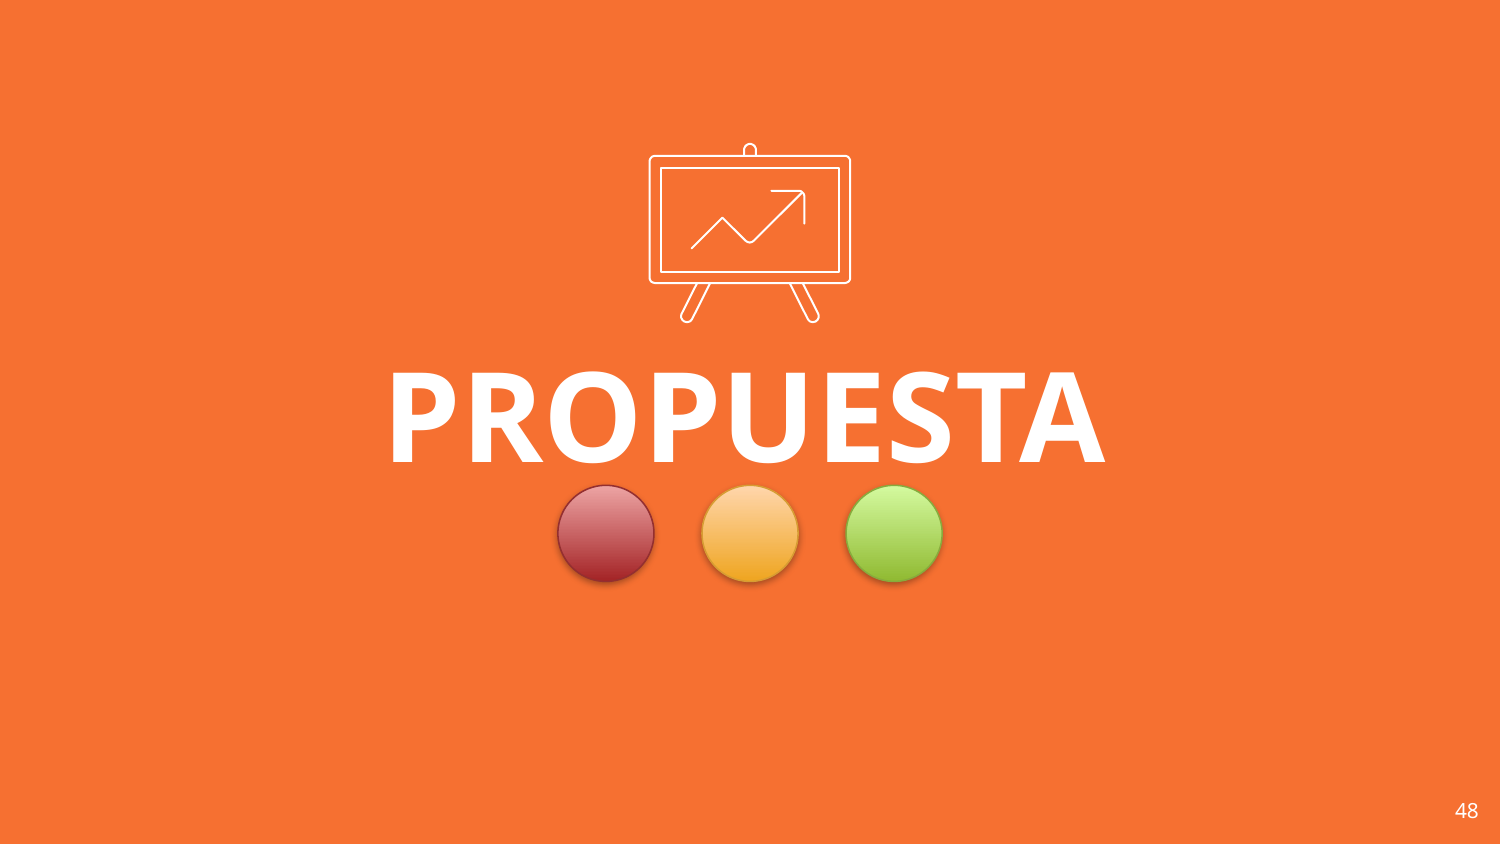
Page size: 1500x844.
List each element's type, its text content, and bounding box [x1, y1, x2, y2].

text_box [649, 143, 851, 323]
title PROPUESTA [106, 322, 1382, 513]
text_box [701, 484, 799, 583]
text_box [557, 484, 655, 583]
text_box [845, 484, 943, 583]
slide_number 48 [1403, 779, 1494, 844]
